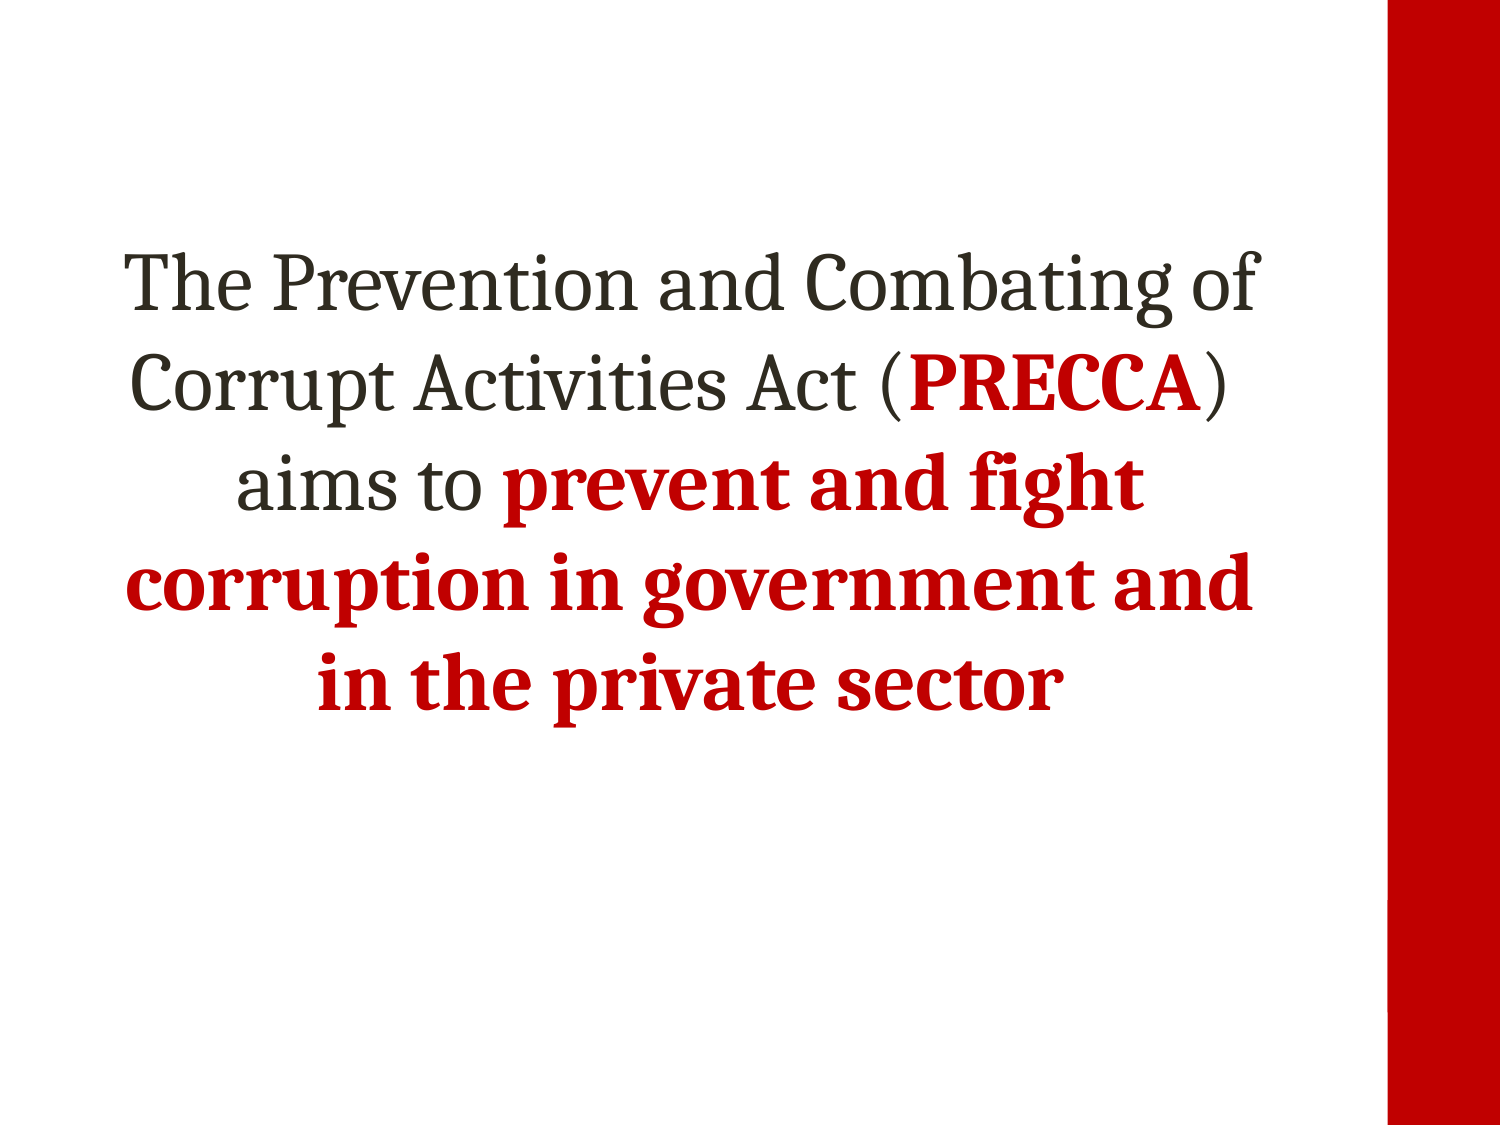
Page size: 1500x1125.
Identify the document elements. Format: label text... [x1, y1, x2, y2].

text_box The Prevention and Combating of Corrupt Activities Act (PRECCA) aims to prevent and fight corruption in government and in the private sector [100, 219, 1282, 735]
